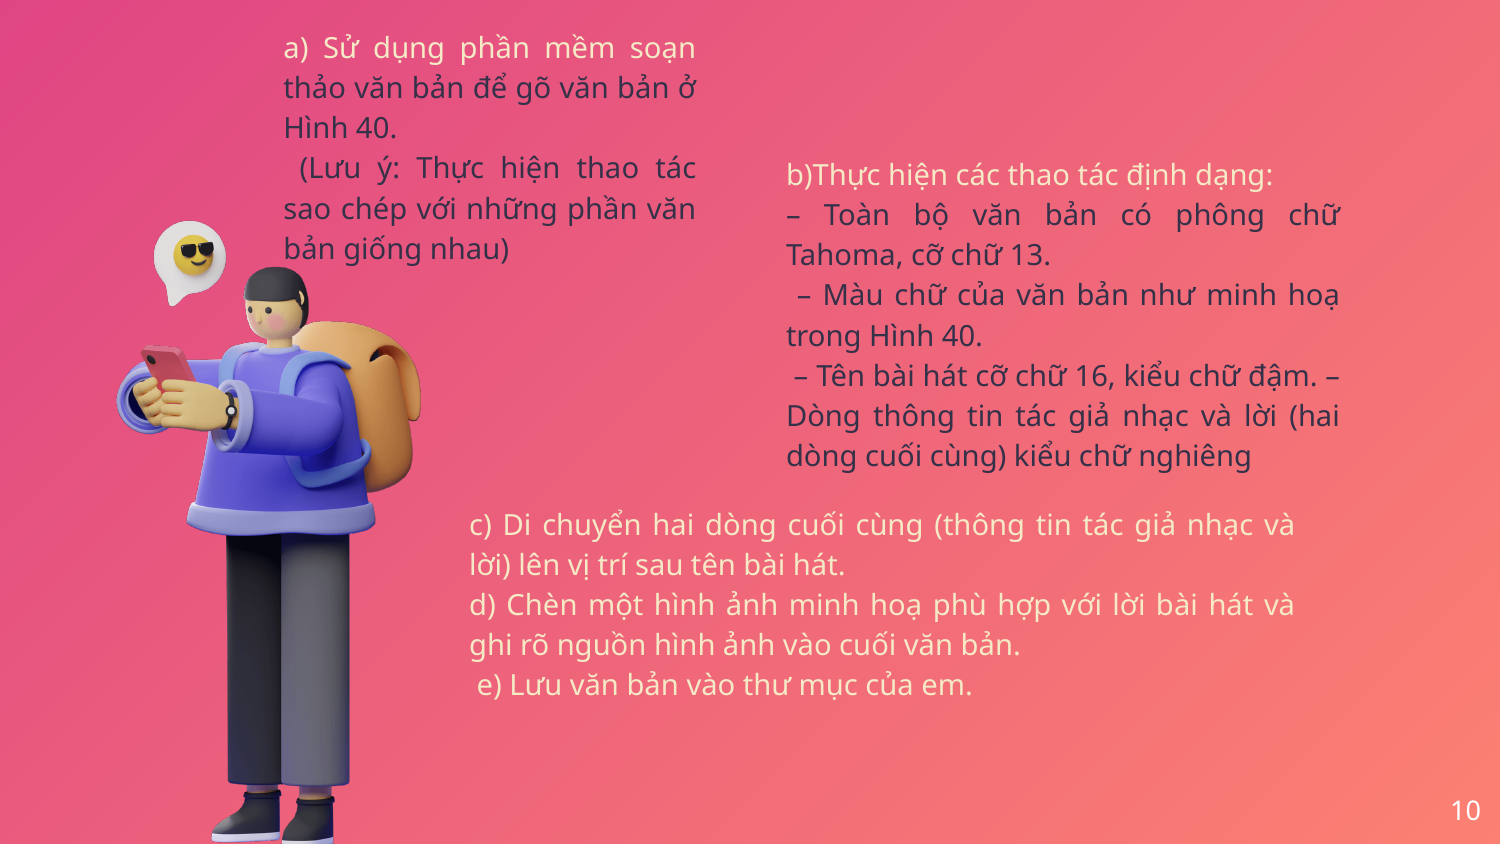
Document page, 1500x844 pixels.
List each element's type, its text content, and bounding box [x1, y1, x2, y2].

list c) Di chuyển hai dòng cuối cùng (thông tin tác giả nhạc và lời) lên vị trí sau tên bài hát. d) Chèn một hình ảnh minh hoạ phù hợp với lời bài hát và ghi rõ nguồn hình ảnh vào cuối văn bản. e) Lưu văn bản vào thư mục của em. [469, 500, 1297, 754]
list a) Sử dụng phần mềm soạn thảo văn bản để gõ văn bản ở Hình 40. (Lưu ý: Thực hiện thao tác sao chép với những phần văn bản giống nhau) [283, 24, 697, 328]
picture [116, 220, 421, 844]
list b)Thực hiện các thao tác định dạng: – Toàn bộ văn bản có phông chữ Tahoma, cỡ chữ 13. – Màu chữ của văn bản như minh hoạ trong Hình 40. – Tên bài hát cỡ chữ 16, kiểu chữ đậm. – Dòng thông tin tác giả nhạc và lời (hai dòng cuối cùng) kiểu chữ nghiêng [786, 151, 1341, 505]
slide_number 10 [1391, 779, 1482, 844]
